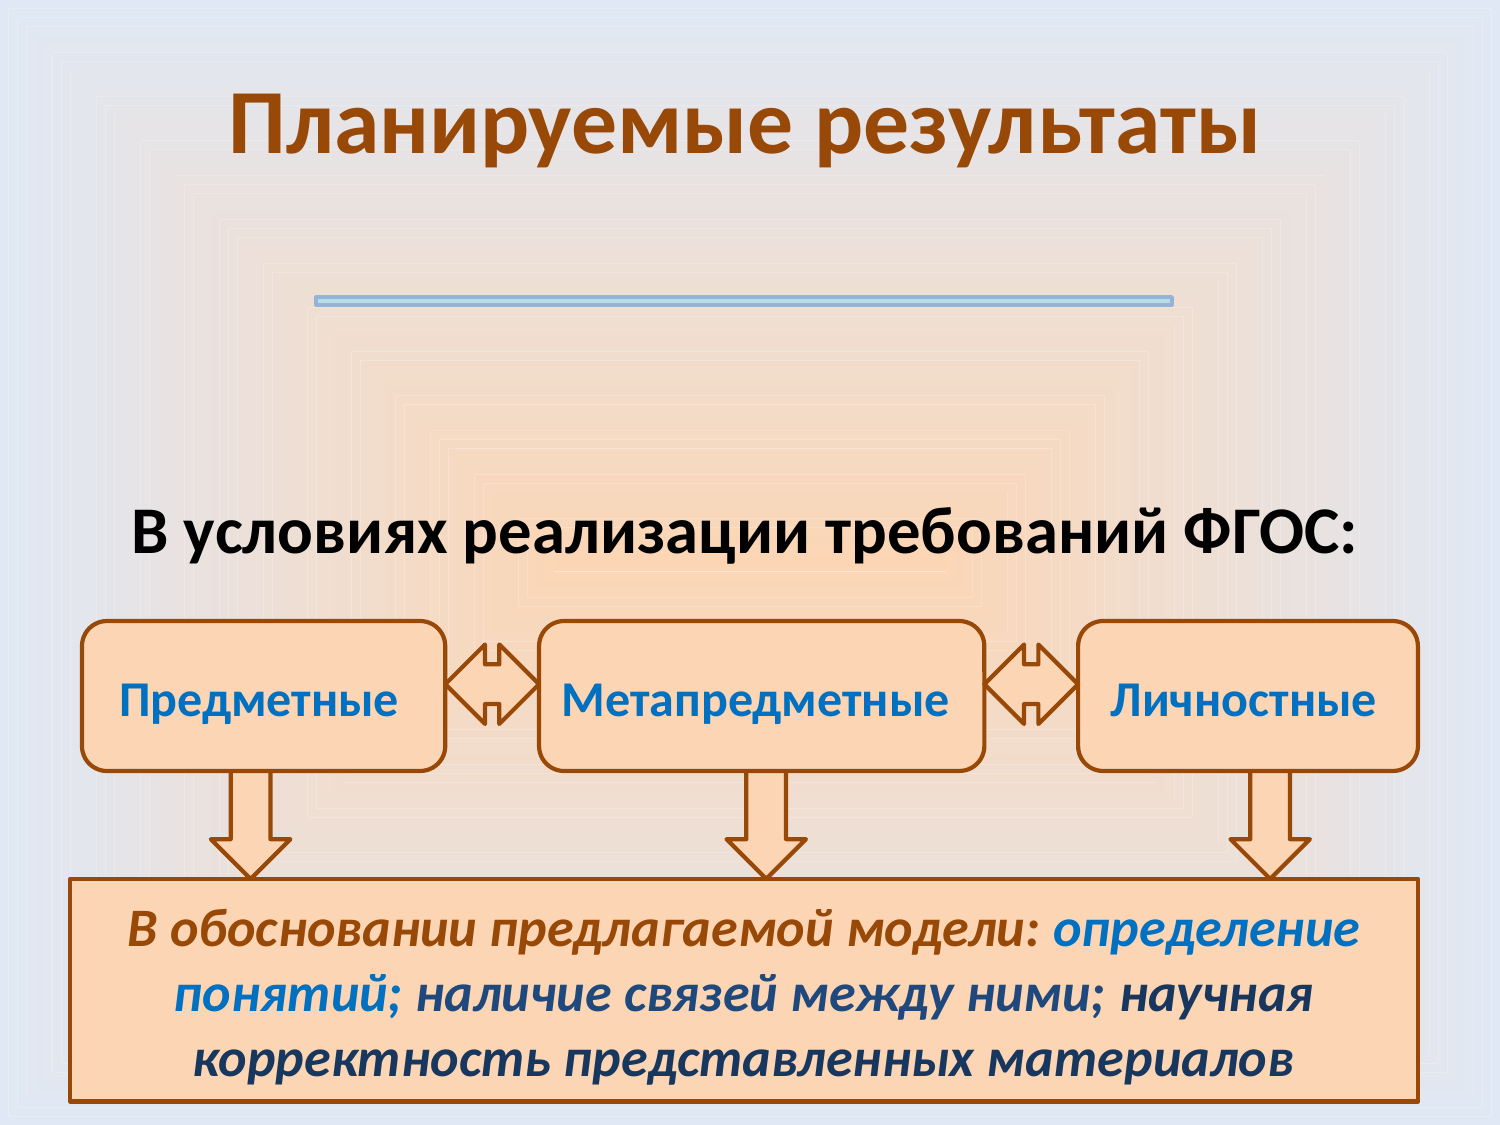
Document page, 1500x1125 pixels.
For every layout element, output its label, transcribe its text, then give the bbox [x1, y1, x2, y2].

text_box Предметные [79, 618, 448, 774]
text_box Личностные [1076, 618, 1421, 774]
text_box [982, 642, 1081, 726]
title Планируемые результаты [70, 23, 1421, 199]
text_box Метапредметные [536, 618, 987, 774]
text_box В обосновании предлагаемой модели: определение понятий; наличие связей между ними; научная корректность представленных материалов [68, 877, 1420, 1104]
text_box [443, 642, 542, 726]
text_box [314, 295, 1174, 307]
list В условиях реализации требований ФГОС: [70, 199, 1421, 1106]
